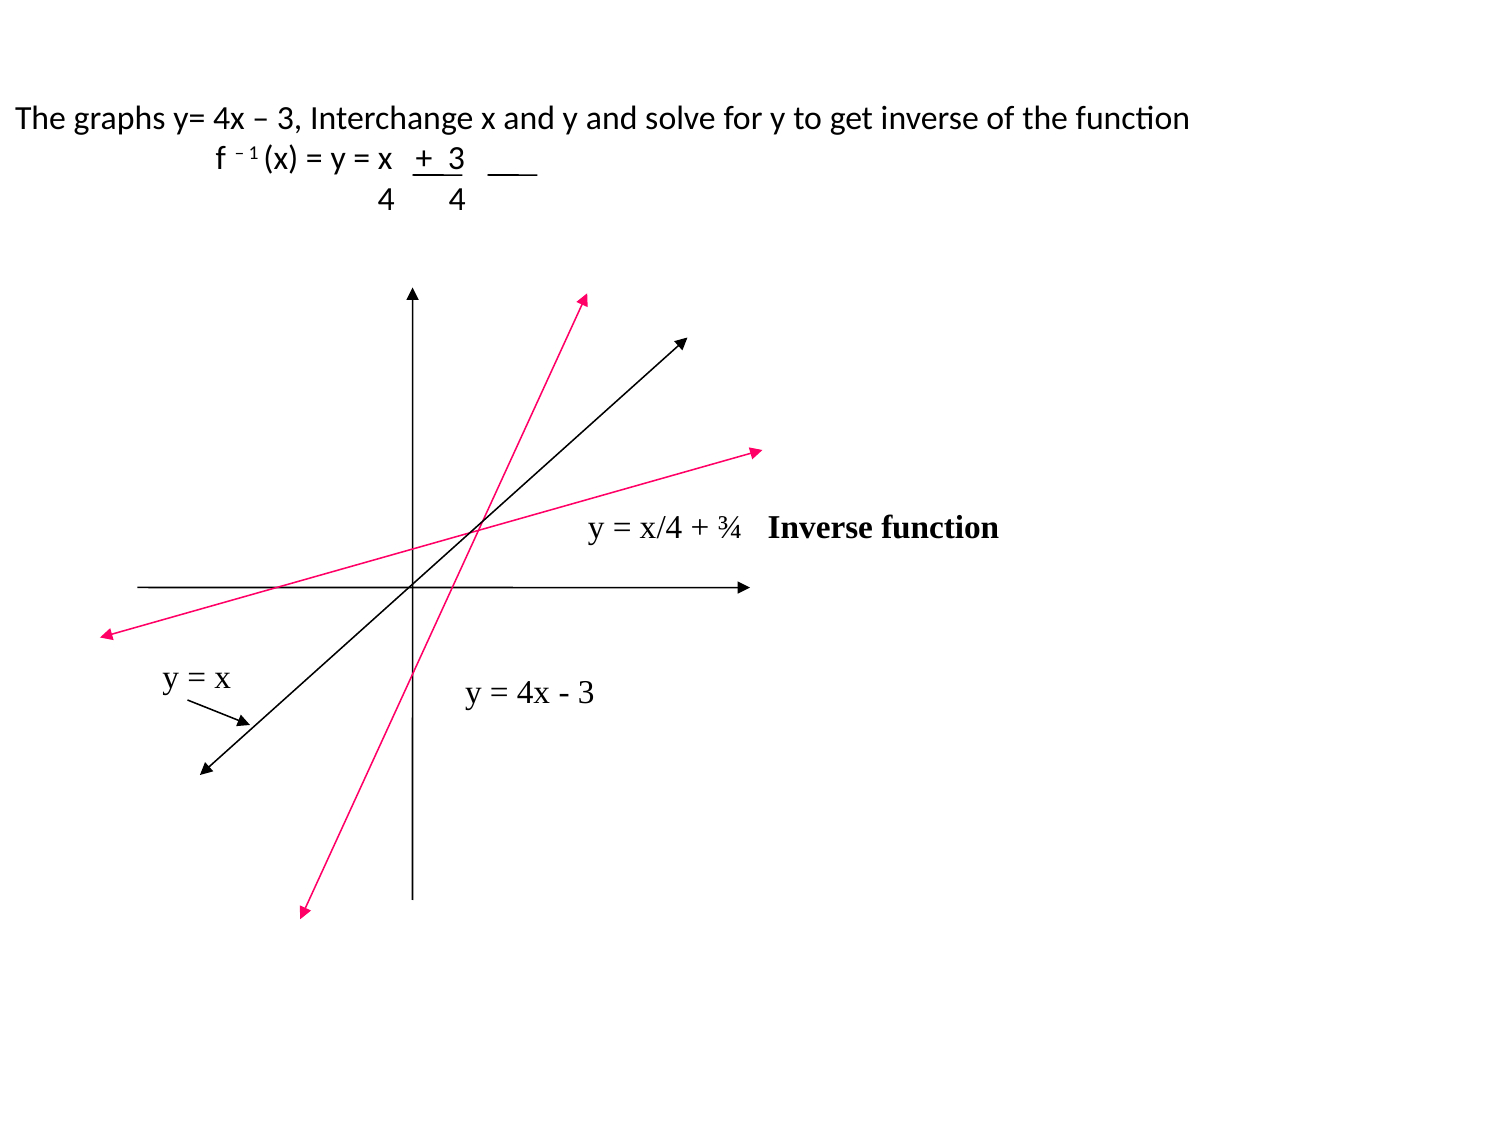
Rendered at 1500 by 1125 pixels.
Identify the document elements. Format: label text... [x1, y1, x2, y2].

title The graphs y= 4x – 3, Interchange x and y and solve for y to get inverse of the function f – 1 (x) = y = x + 3 4 4 [0, 87, 1500, 226]
text_box [199, 337, 688, 775]
text_box [453, 581, 751, 594]
text_box y = x/4 + ¾ Inverse function [573, 497, 1015, 553]
text_box [406, 287, 419, 548]
text_box y = 4x - 3 [450, 662, 610, 718]
text_box y = x [147, 647, 247, 703]
text_box [483, 293, 588, 519]
text_box [187, 699, 250, 727]
text_box [99, 532, 469, 641]
text_box [299, 523, 482, 920]
text_box [595, 447, 763, 497]
